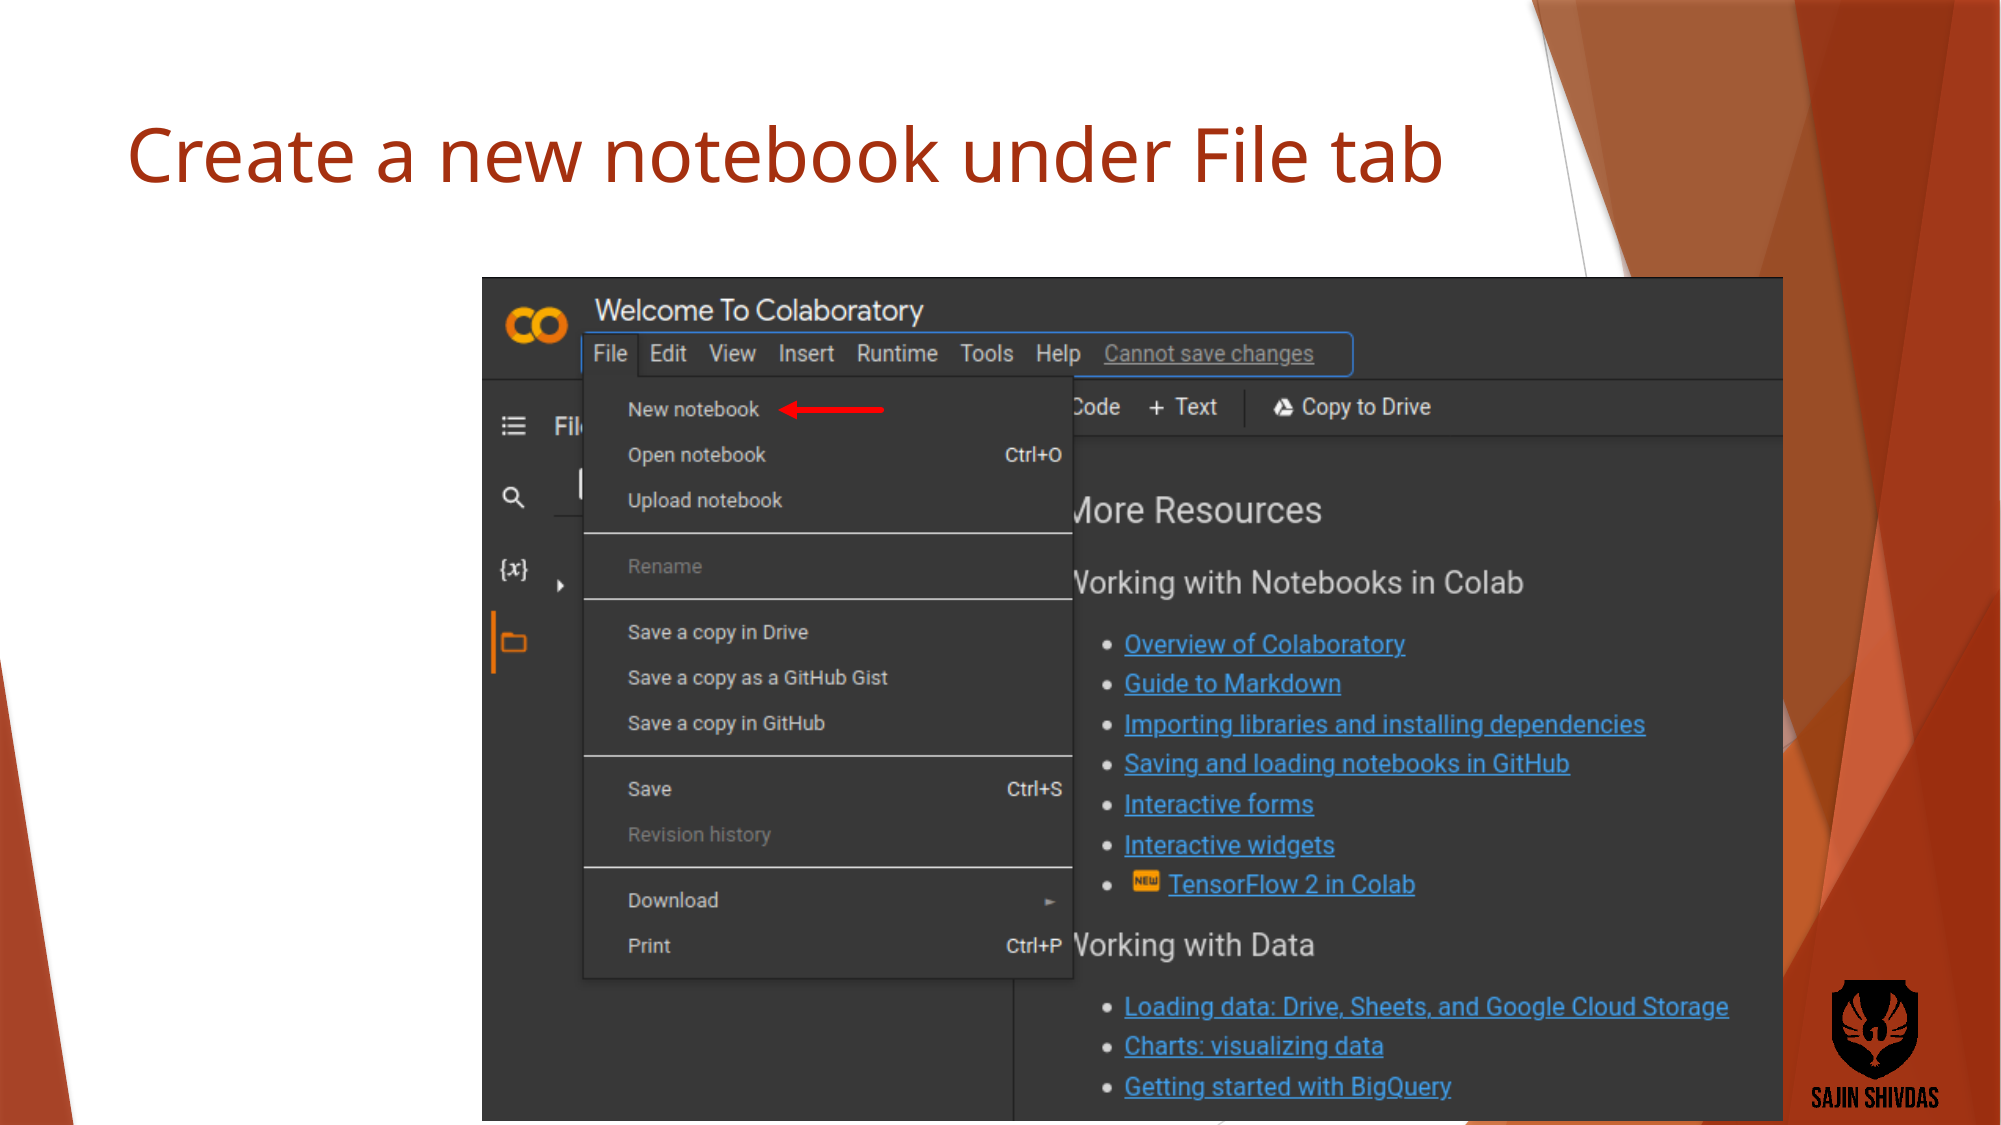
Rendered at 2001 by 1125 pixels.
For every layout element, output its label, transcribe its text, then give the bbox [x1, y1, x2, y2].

picture [482, 276, 1784, 1122]
title Create a new notebook under File tab [111, 99, 1522, 317]
picture [1797, 966, 1956, 1125]
